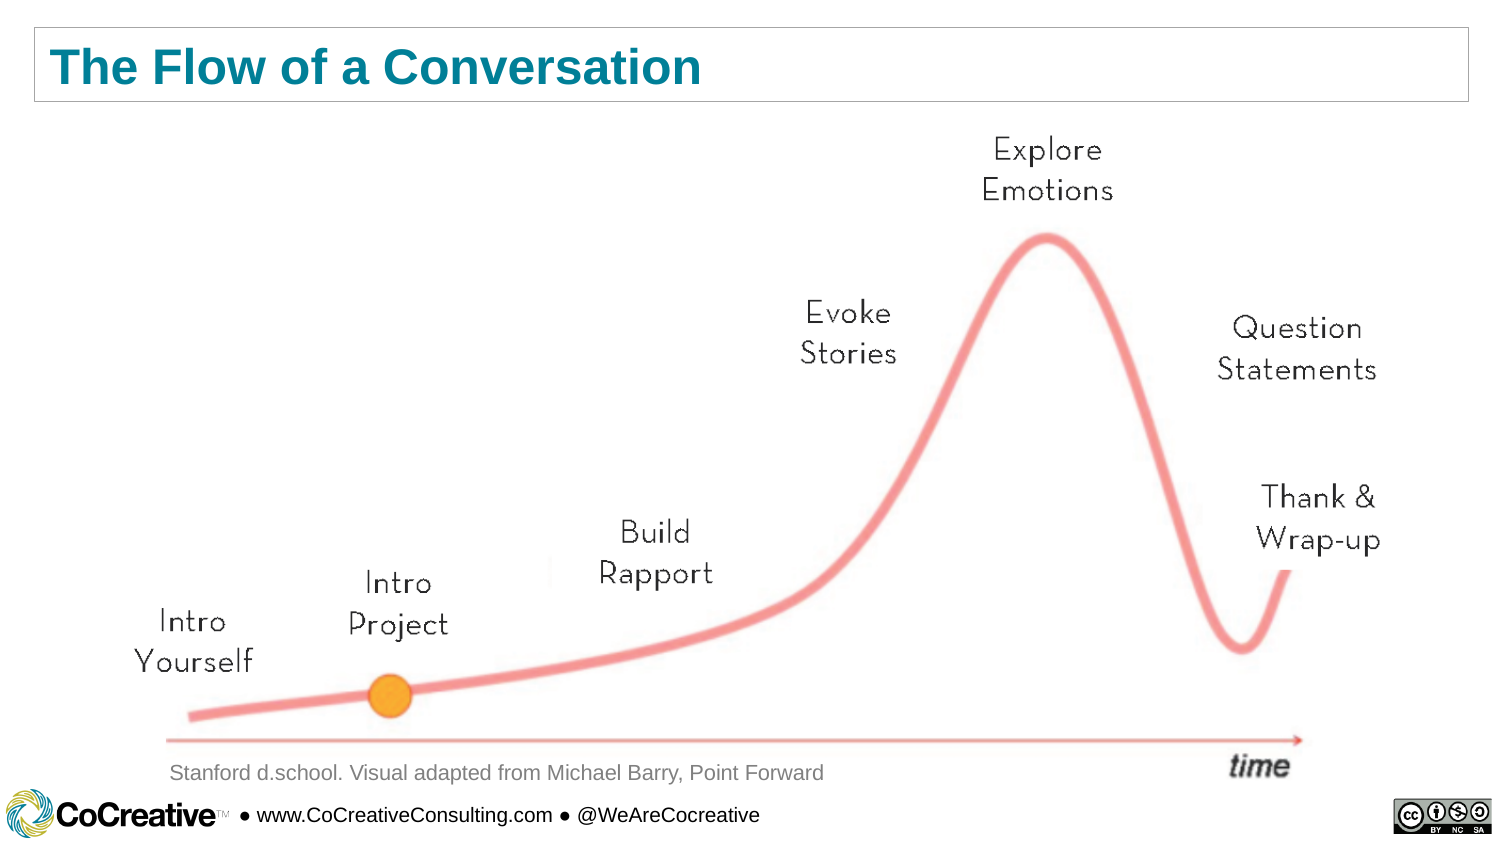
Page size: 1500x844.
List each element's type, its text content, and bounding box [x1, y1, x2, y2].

picture [3, 115, 1472, 839]
text_box The Flow of a Conversation [34, 26, 1469, 102]
